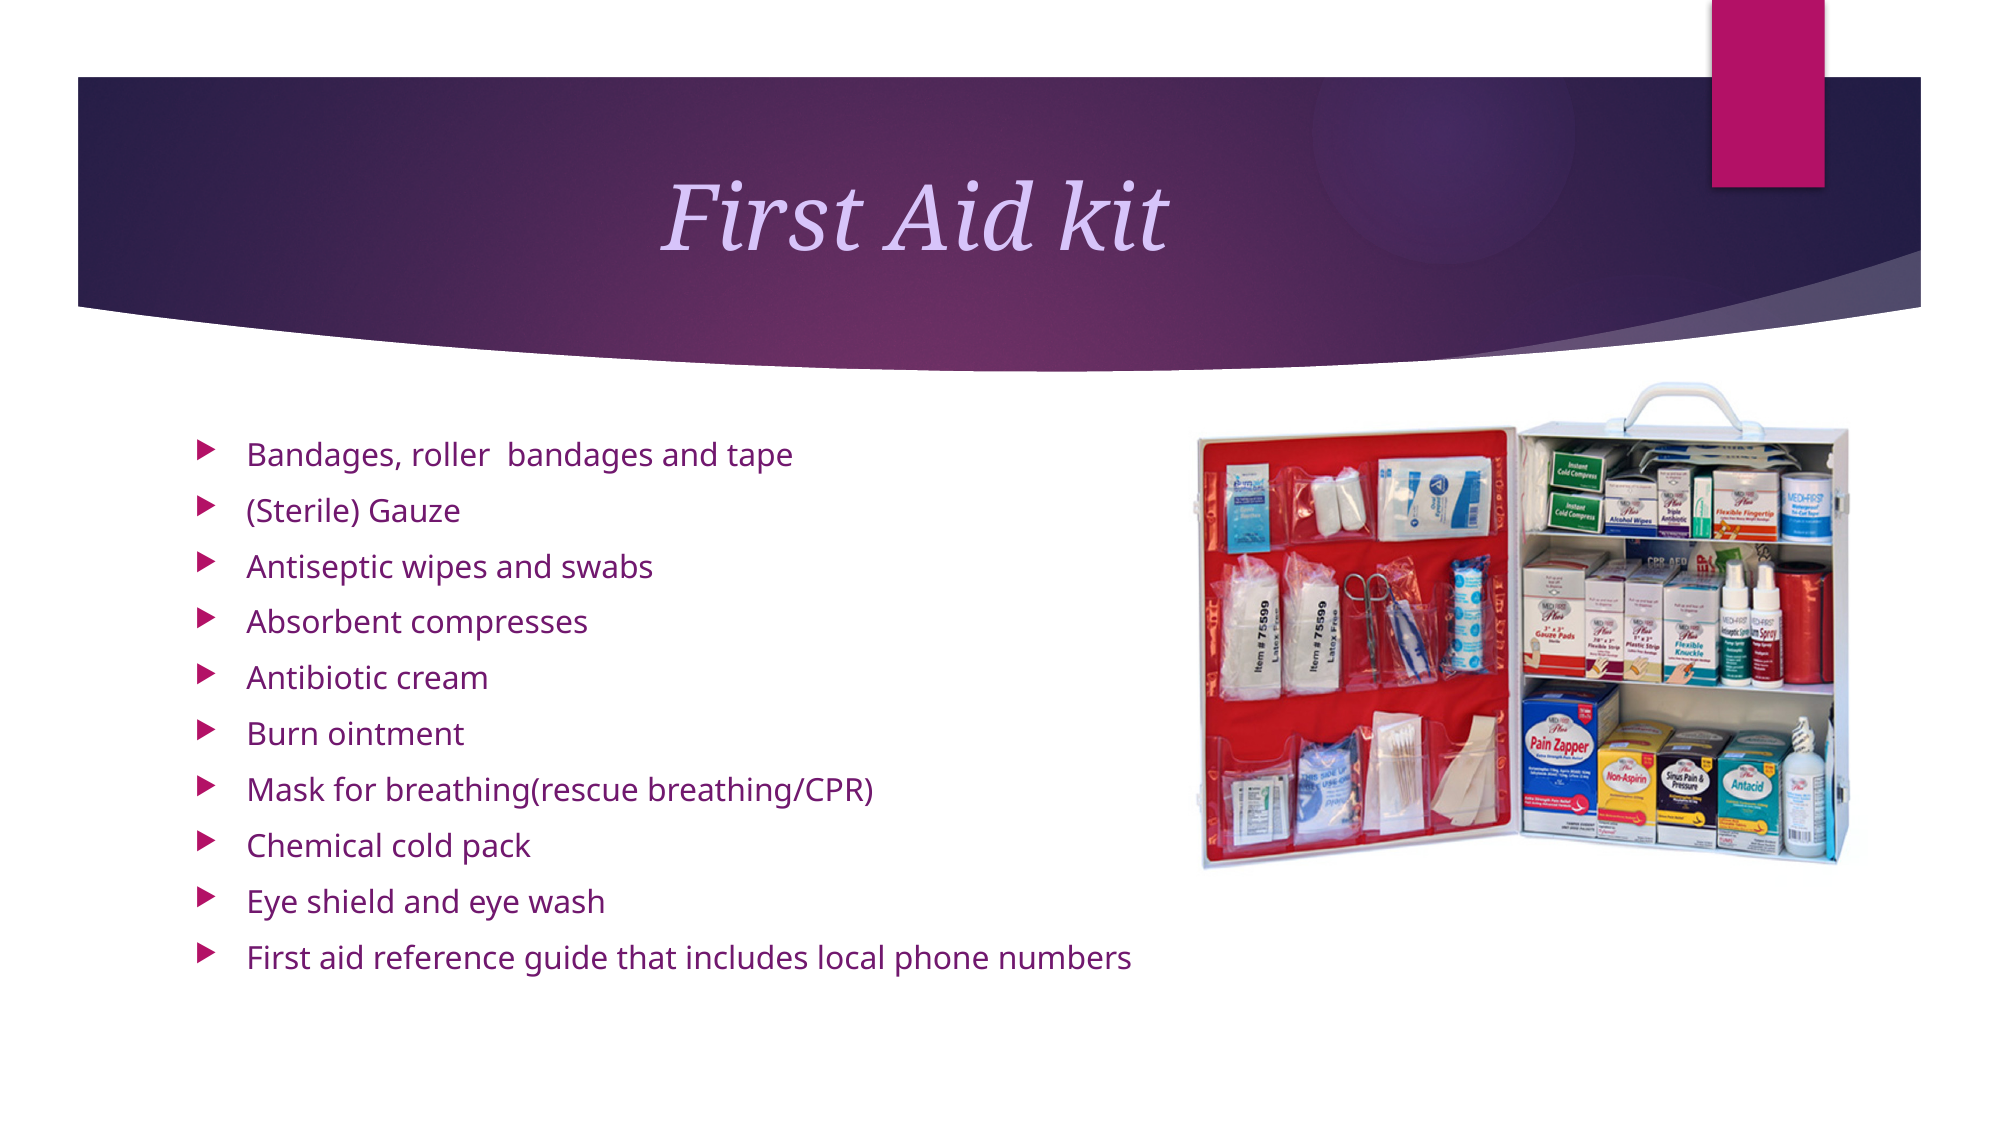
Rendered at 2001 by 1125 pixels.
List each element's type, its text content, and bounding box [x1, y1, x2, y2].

list Bandages, roller bandages and tape (Sterile) Gauze Antiseptic wipes and swabs Absorbent compresses Antibiotic cream Burn ointment Mask for breathing(rescue breathing/CPR) Chemical cold pack Eye shield and eye wash First aid reference guide that includes local phone numbers [179, 427, 1628, 988]
picture [1179, 370, 1868, 889]
title First Aid kit [647, 155, 1963, 272]
